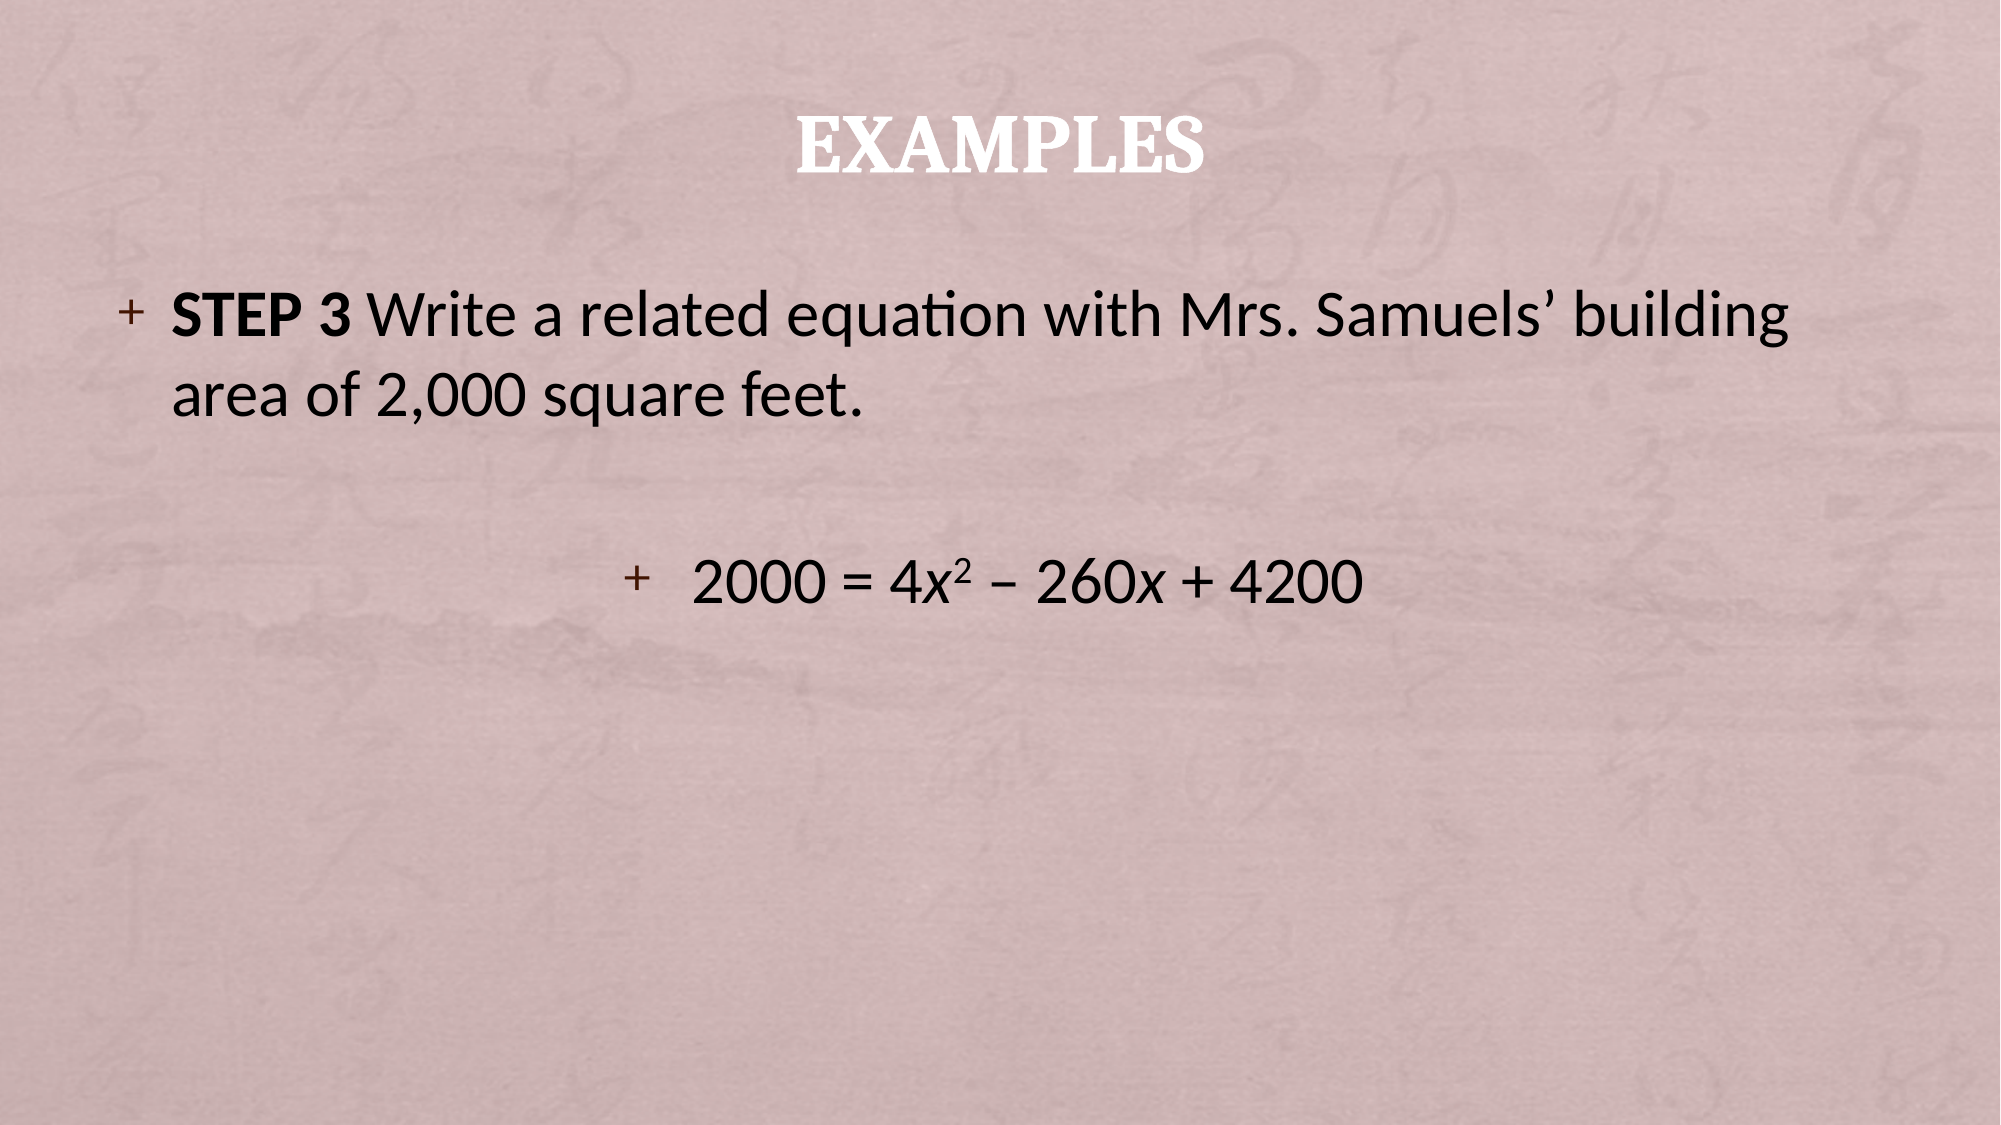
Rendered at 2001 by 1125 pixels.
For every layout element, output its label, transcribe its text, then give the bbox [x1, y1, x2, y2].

title Examples [99, 45, 1900, 233]
list STEP 3 Write a related equation with Mrs. Samuels’ building area of 2,000 square feet. 2000 = 4x2 – 260x + 4200 [99, 262, 1900, 1038]
